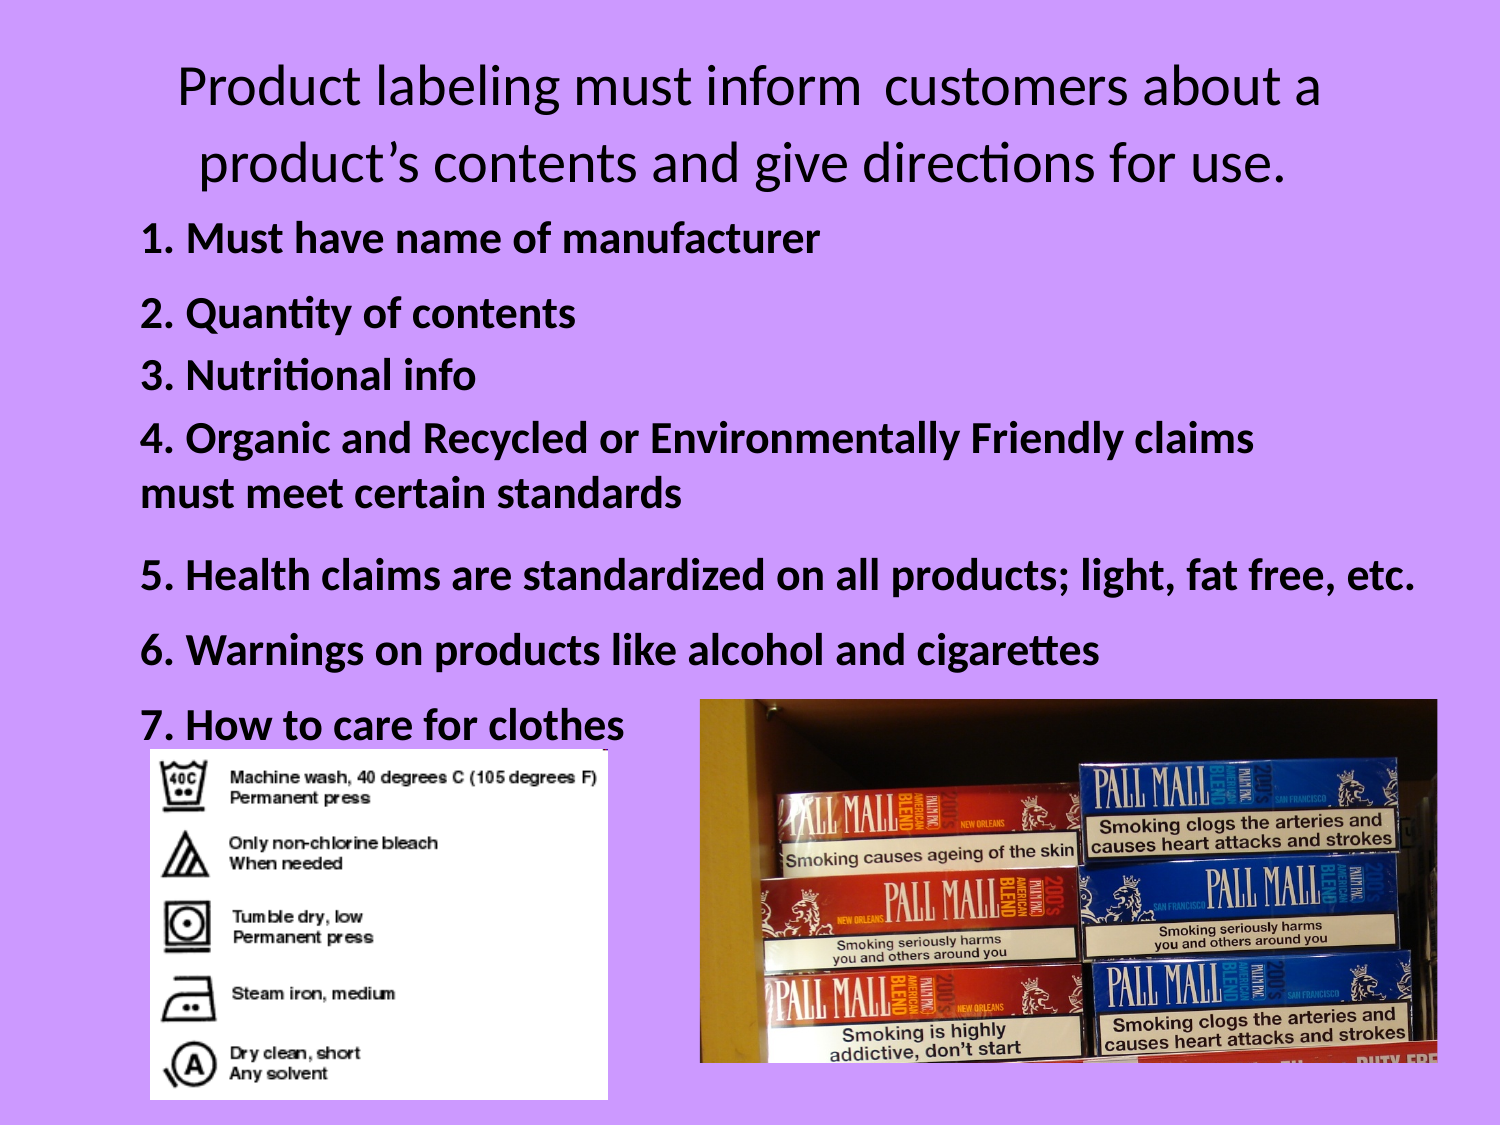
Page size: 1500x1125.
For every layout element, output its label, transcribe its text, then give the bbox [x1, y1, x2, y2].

title Product labeling must inform customers about a product’s contents and give directions for use. [74, 44, 1426, 233]
text_box 5. Health claims are standardized on all products; light, fat free, etc. [124, 537, 1463, 608]
text_box 7. How to care for clothes [124, 687, 663, 758]
text_box 1. Must have name of manufacturer [125, 200, 850, 270]
text_box 3. Nutritional info [124, 337, 800, 408]
picture [699, 699, 1438, 1063]
text_box 2. Quantity of contents [125, 275, 613, 337]
text_box 4. Organic and Recycled or Environmentally Friendly claims must meet certain standards [125, 399, 1300, 525]
picture [149, 749, 608, 1101]
text_box 6. Warnings on products like alcohol and cigarettes [125, 612, 1138, 683]
